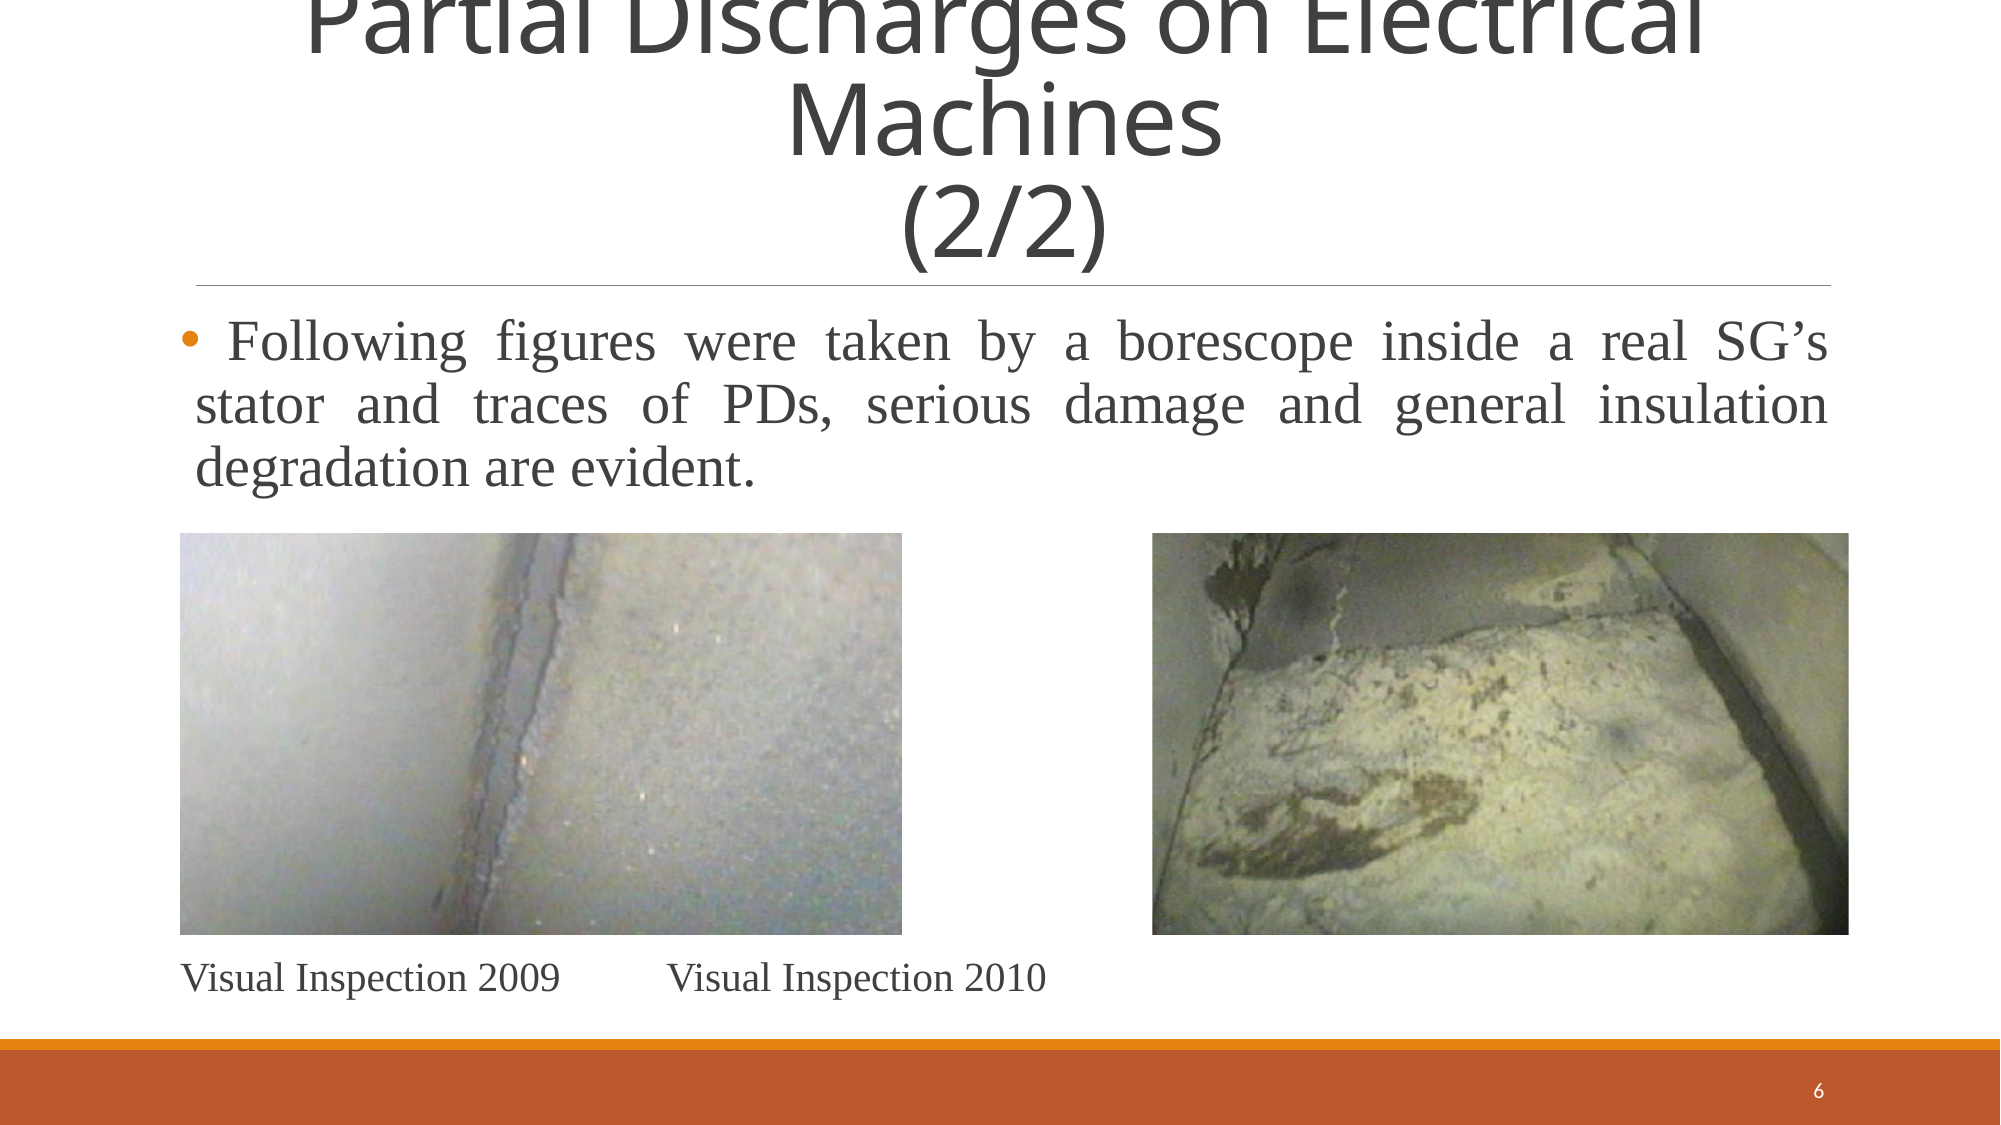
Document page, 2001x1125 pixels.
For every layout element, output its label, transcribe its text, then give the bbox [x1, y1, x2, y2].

slide_number 6 [1624, 1059, 1840, 1120]
list Following figures were taken by a borescope inside a real SG’s stator and traces of PDs, serious damage and general insulation degradation are evident. [180, 302, 1830, 563]
text_box Visual Inspection 2009 Visual Inspection 2010 [179, 948, 1830, 1008]
title Partial Discharges on Electrical Machines (2/2) [180, 47, 1830, 285]
picture [179, 532, 903, 936]
picture [1151, 532, 1850, 936]
